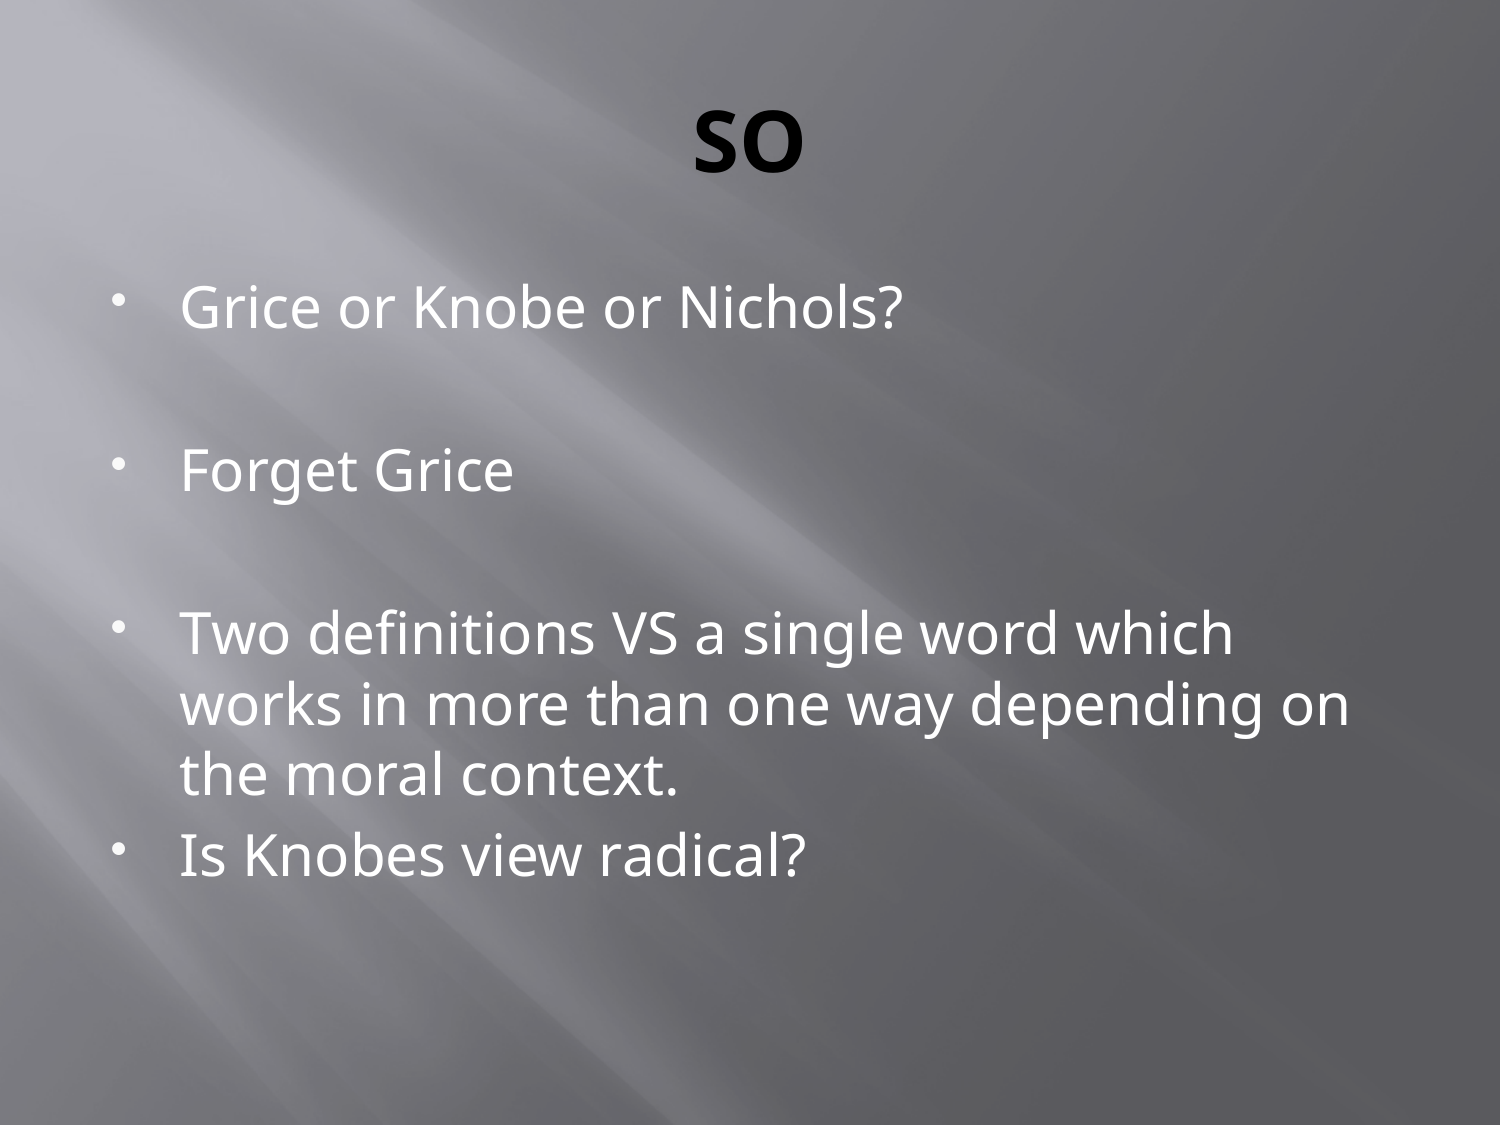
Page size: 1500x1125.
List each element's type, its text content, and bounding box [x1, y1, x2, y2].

title SO [75, 45, 1425, 233]
list Grice or Knobe or Nichols? Forget Grice Two definitions VS a single word which works in more than one way depending on the moral context. Is Knobes view radical? [74, 262, 1426, 1036]
